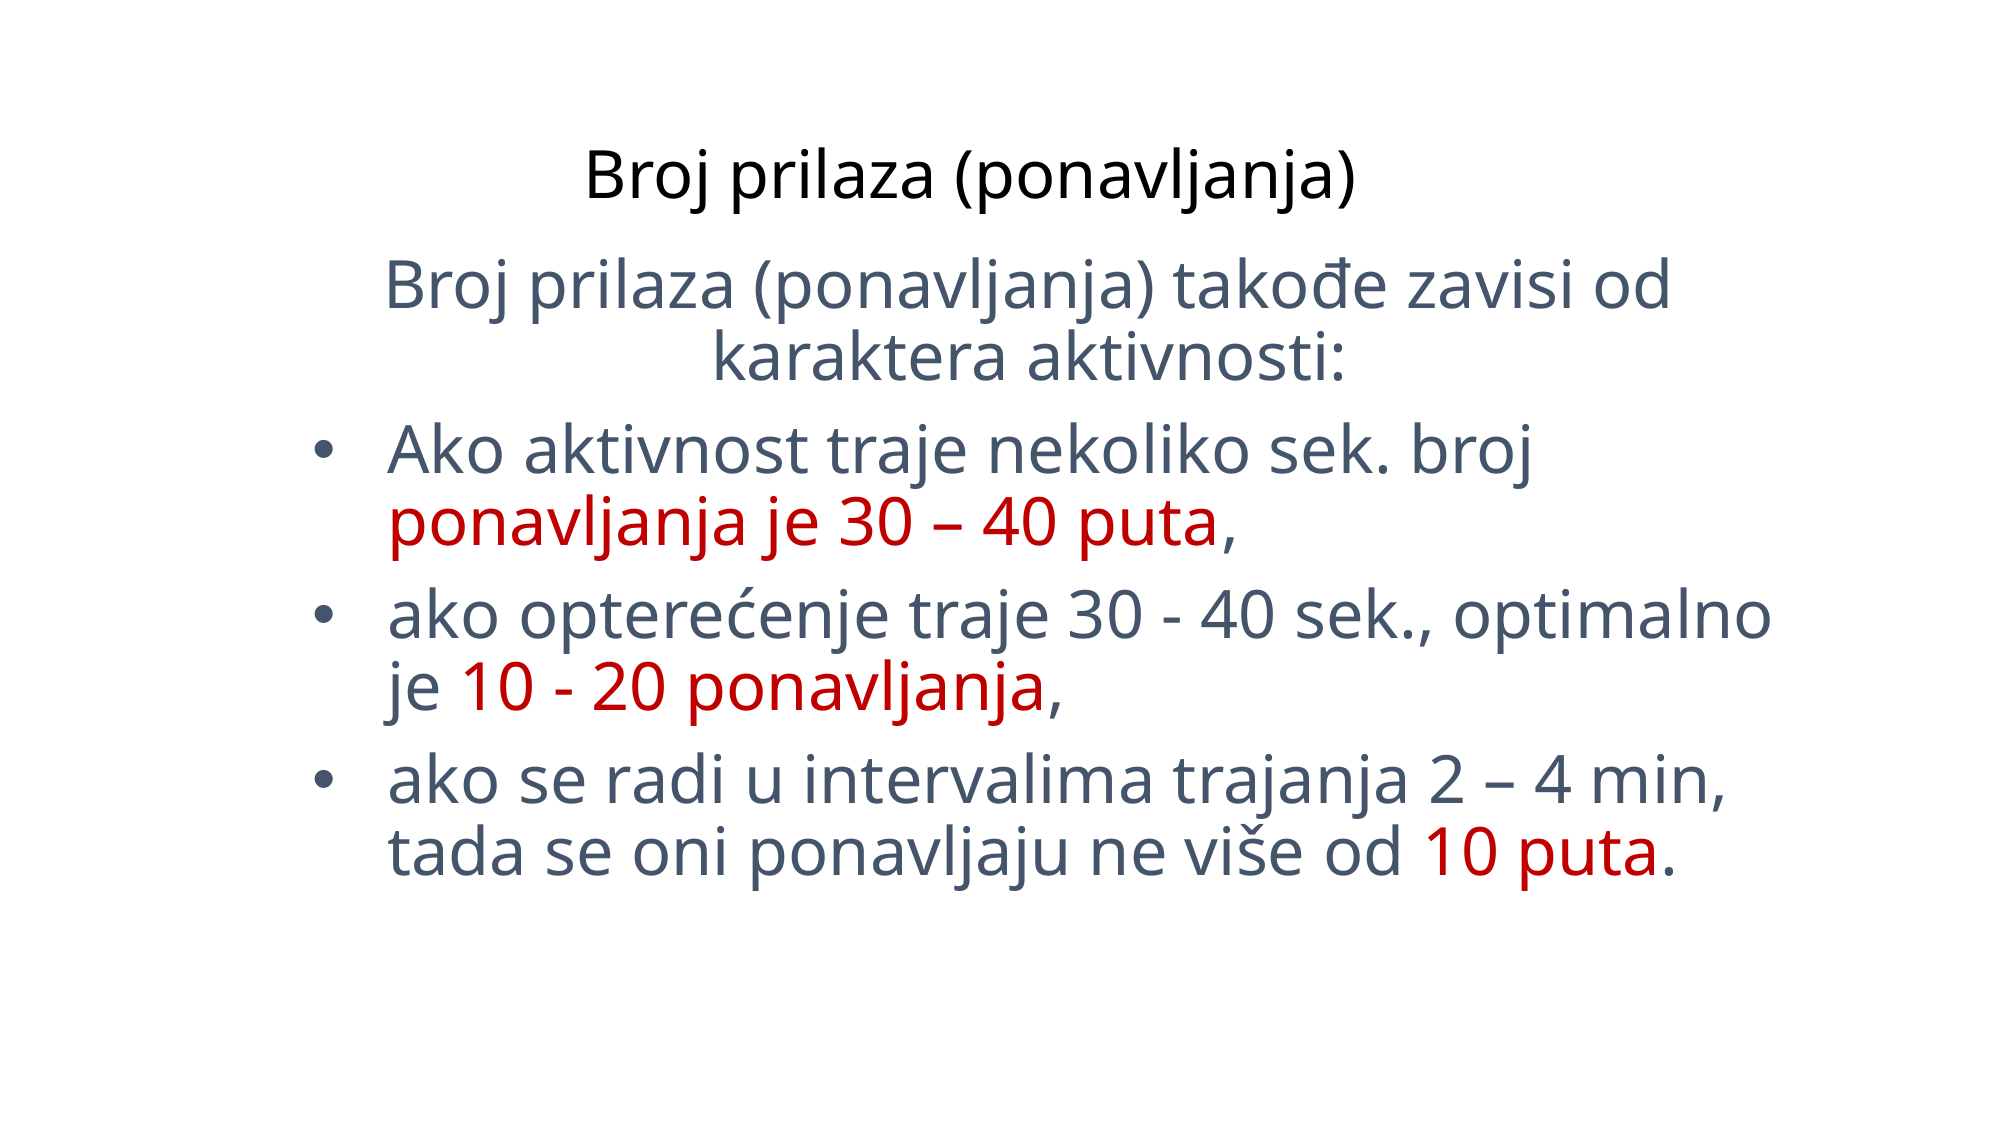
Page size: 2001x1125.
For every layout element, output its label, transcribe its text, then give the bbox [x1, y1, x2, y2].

subtitle Broj prilaza (ponavljanja) takođe zavisi od karaktera aktivnosti: Ako aktivnost traje nekoliko sek. broj ponavljanja je 30 – 40 puta, ako opterećenje traje 30 - 40 sek., optimalno je 10 - 20 ponavljanja, ako se radi u intervalima trajanja 2 – 4 min, tada se oni ponavljaju ne više od 10 puta. [267, 243, 1792, 1000]
title Broj prilaza (ponavljanja) [326, 42, 1615, 220]
